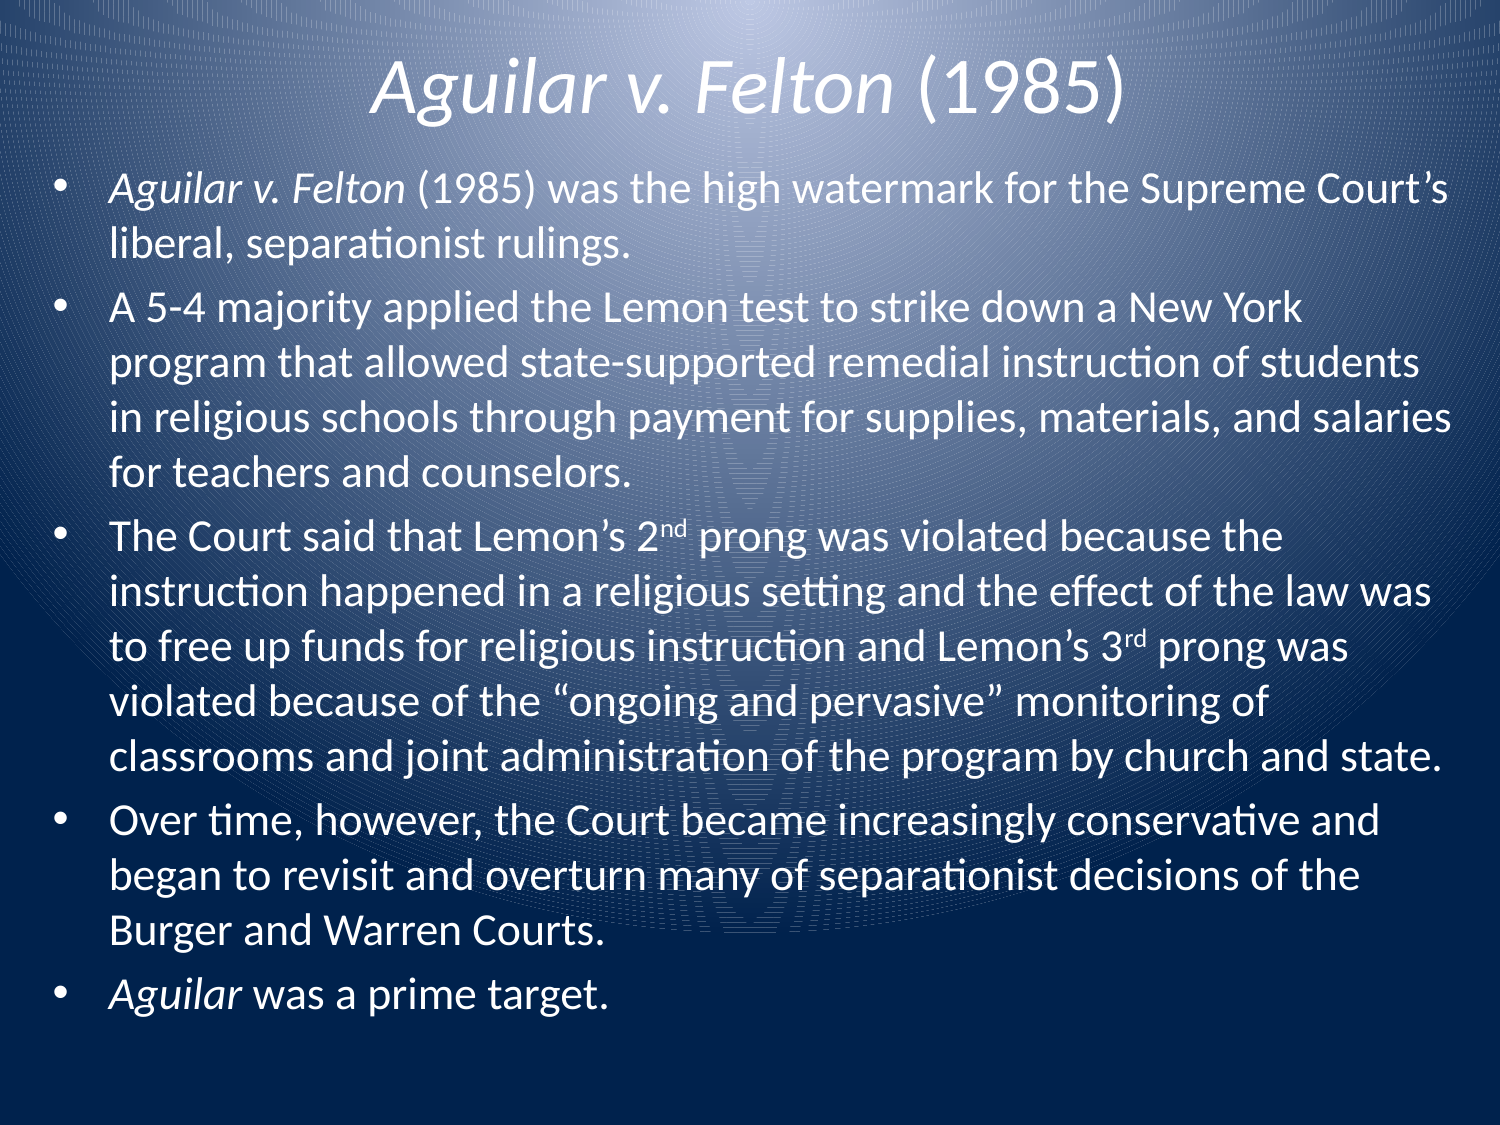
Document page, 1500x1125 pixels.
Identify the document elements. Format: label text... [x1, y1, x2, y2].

title Aguilar v. Felton (1985) [75, 24, 1425, 138]
list Aguilar v. Felton (1985) was the high watermark for the Supreme Court’s liberal, separationist rulings. A 5-4 majority applied the Lemon test to strike down a New York program that allowed state-supported remedial instruction of students in religious schools through payment for supplies, materials, and salaries for teachers and counselors. The Court said that Lemon’s 2nd prong was violated because the instruction happened in a religious setting and the effect of the law was to free up funds for religious instruction and Lemon’s 3rd prong was violated because of the “ongoing and pervasive” monitoring of classrooms and joint administration of the program by church and state. Over time, however, the Court became increasingly conservative and began to revisit and overturn many of separationist decisions of the Burger and Warren Courts. Aguilar was a prime target. [37, 149, 1475, 1088]
